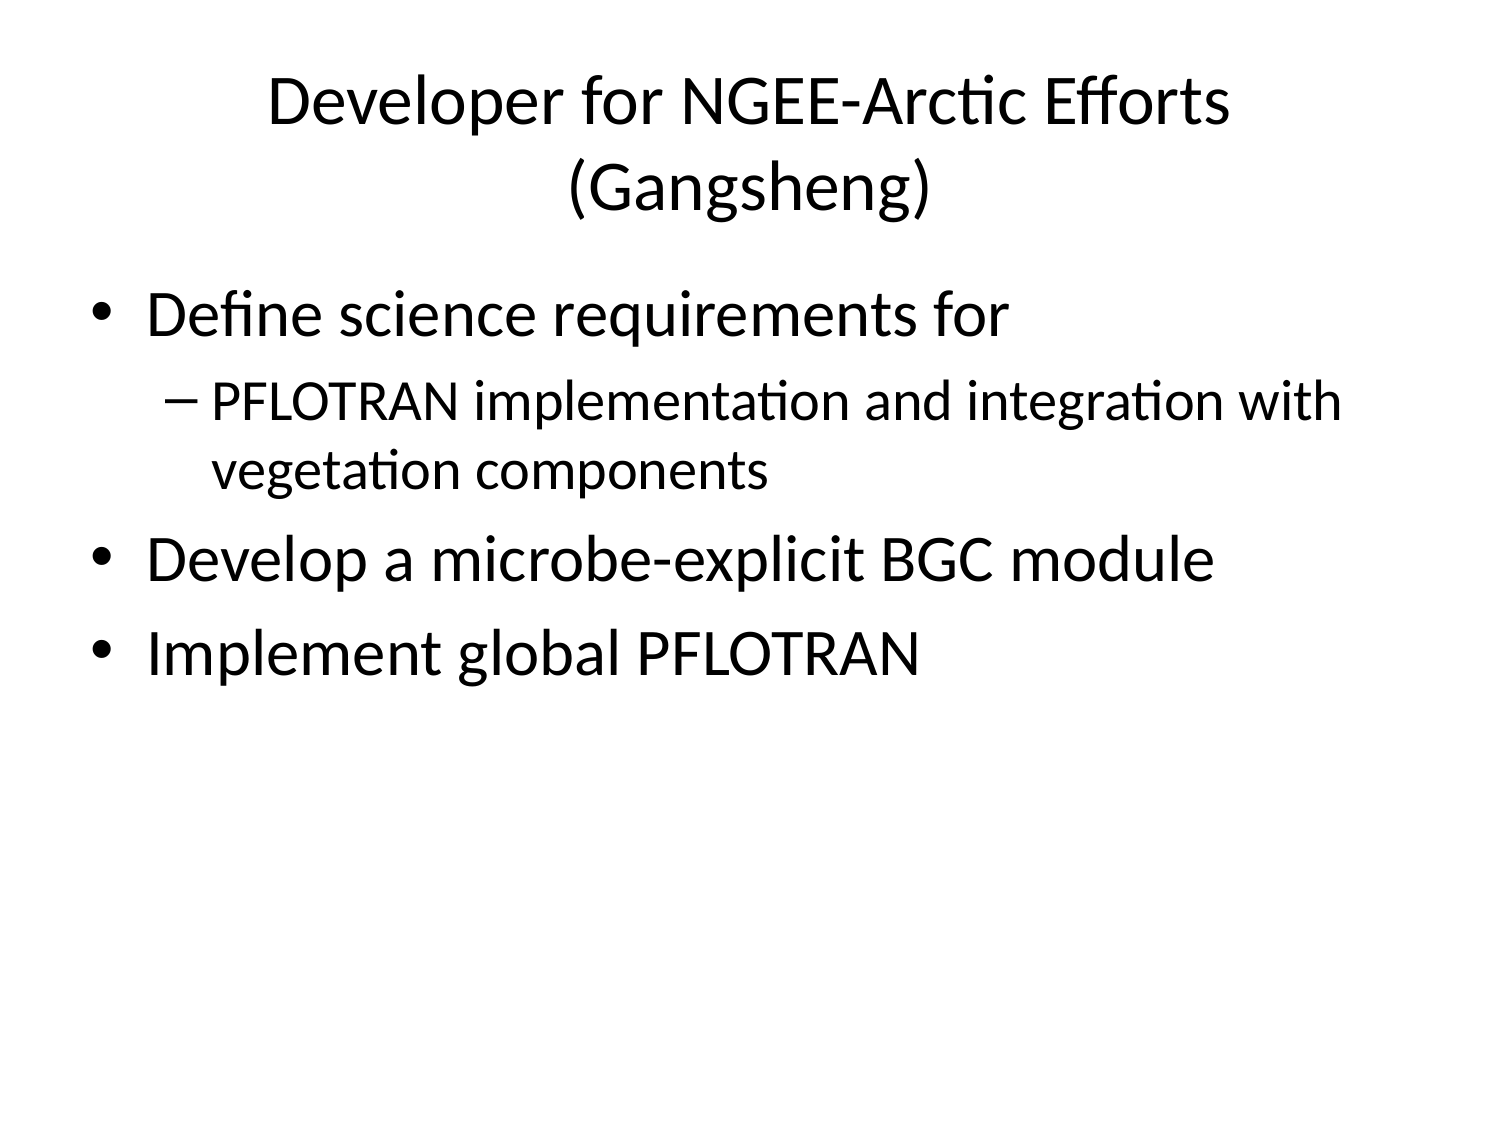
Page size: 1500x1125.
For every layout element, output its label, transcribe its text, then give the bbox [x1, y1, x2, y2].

title Developer for NGEE-Arctic Efforts (Gangsheng) [75, 45, 1425, 233]
list Define science requirements for PFLOTRAN implementation and integration with vegetation components Develop a microbe-explicit BGC module Implement global PFLOTRAN [75, 262, 1425, 1005]
